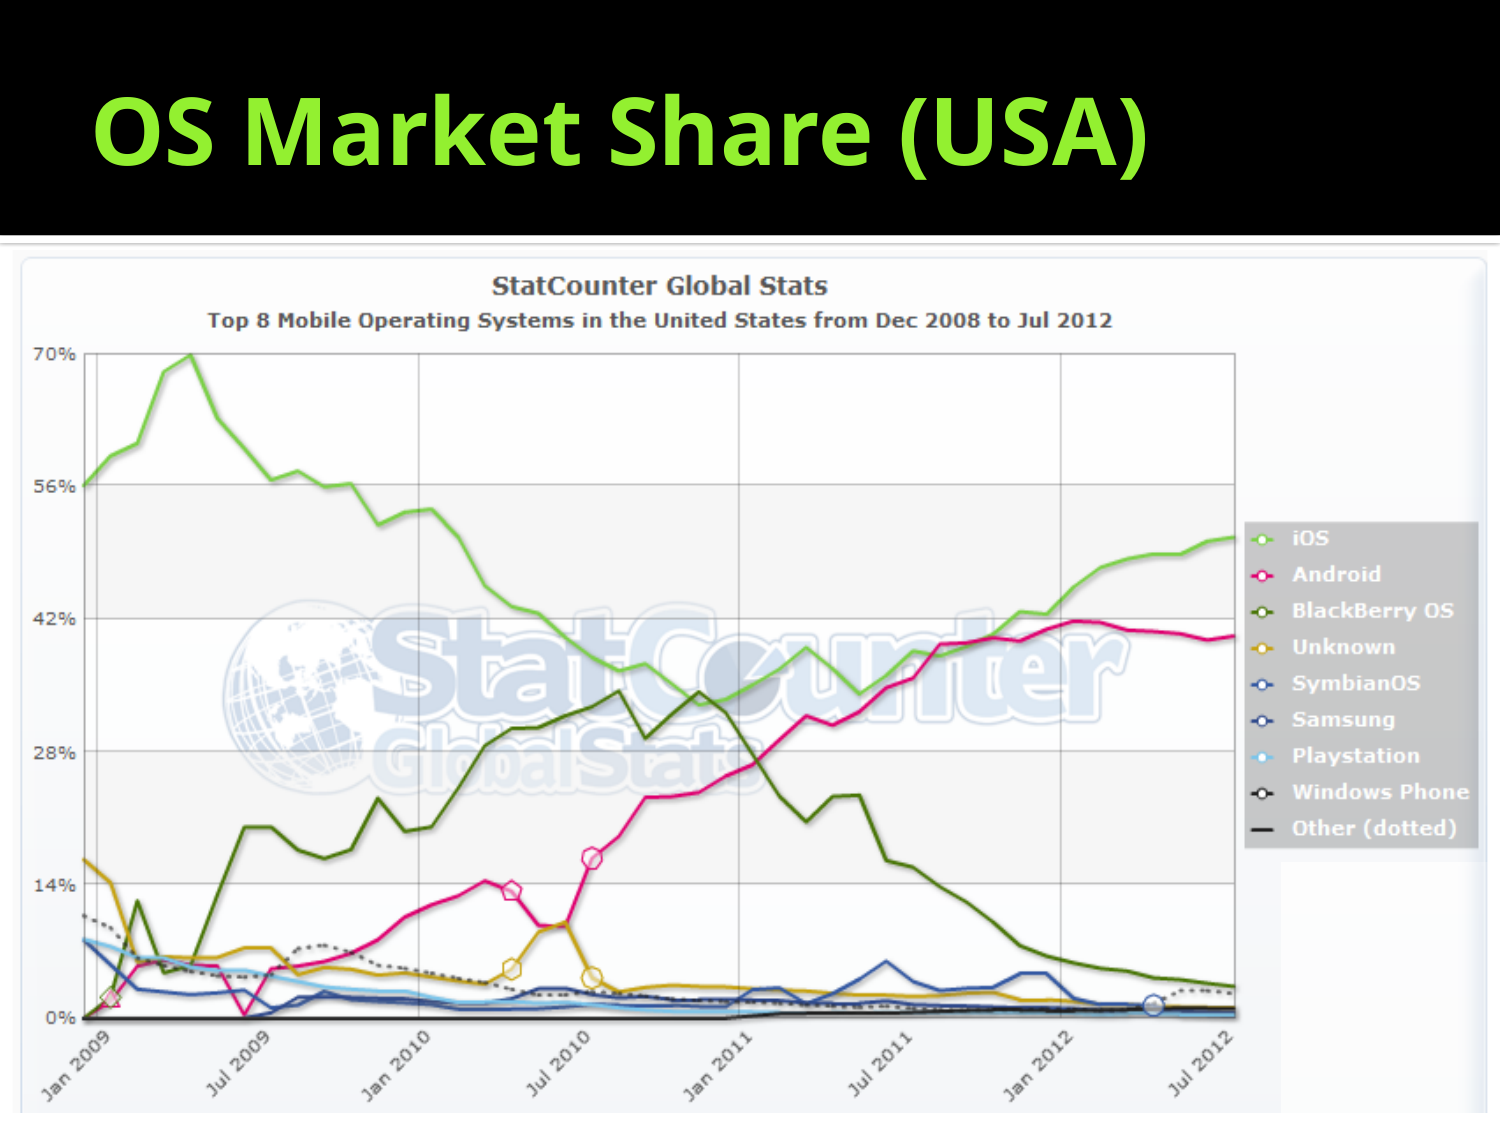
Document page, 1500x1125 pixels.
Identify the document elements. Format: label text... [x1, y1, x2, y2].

title OS Market Share (USA) [75, 25, 1425, 231]
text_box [12, 250, 1500, 1113]
